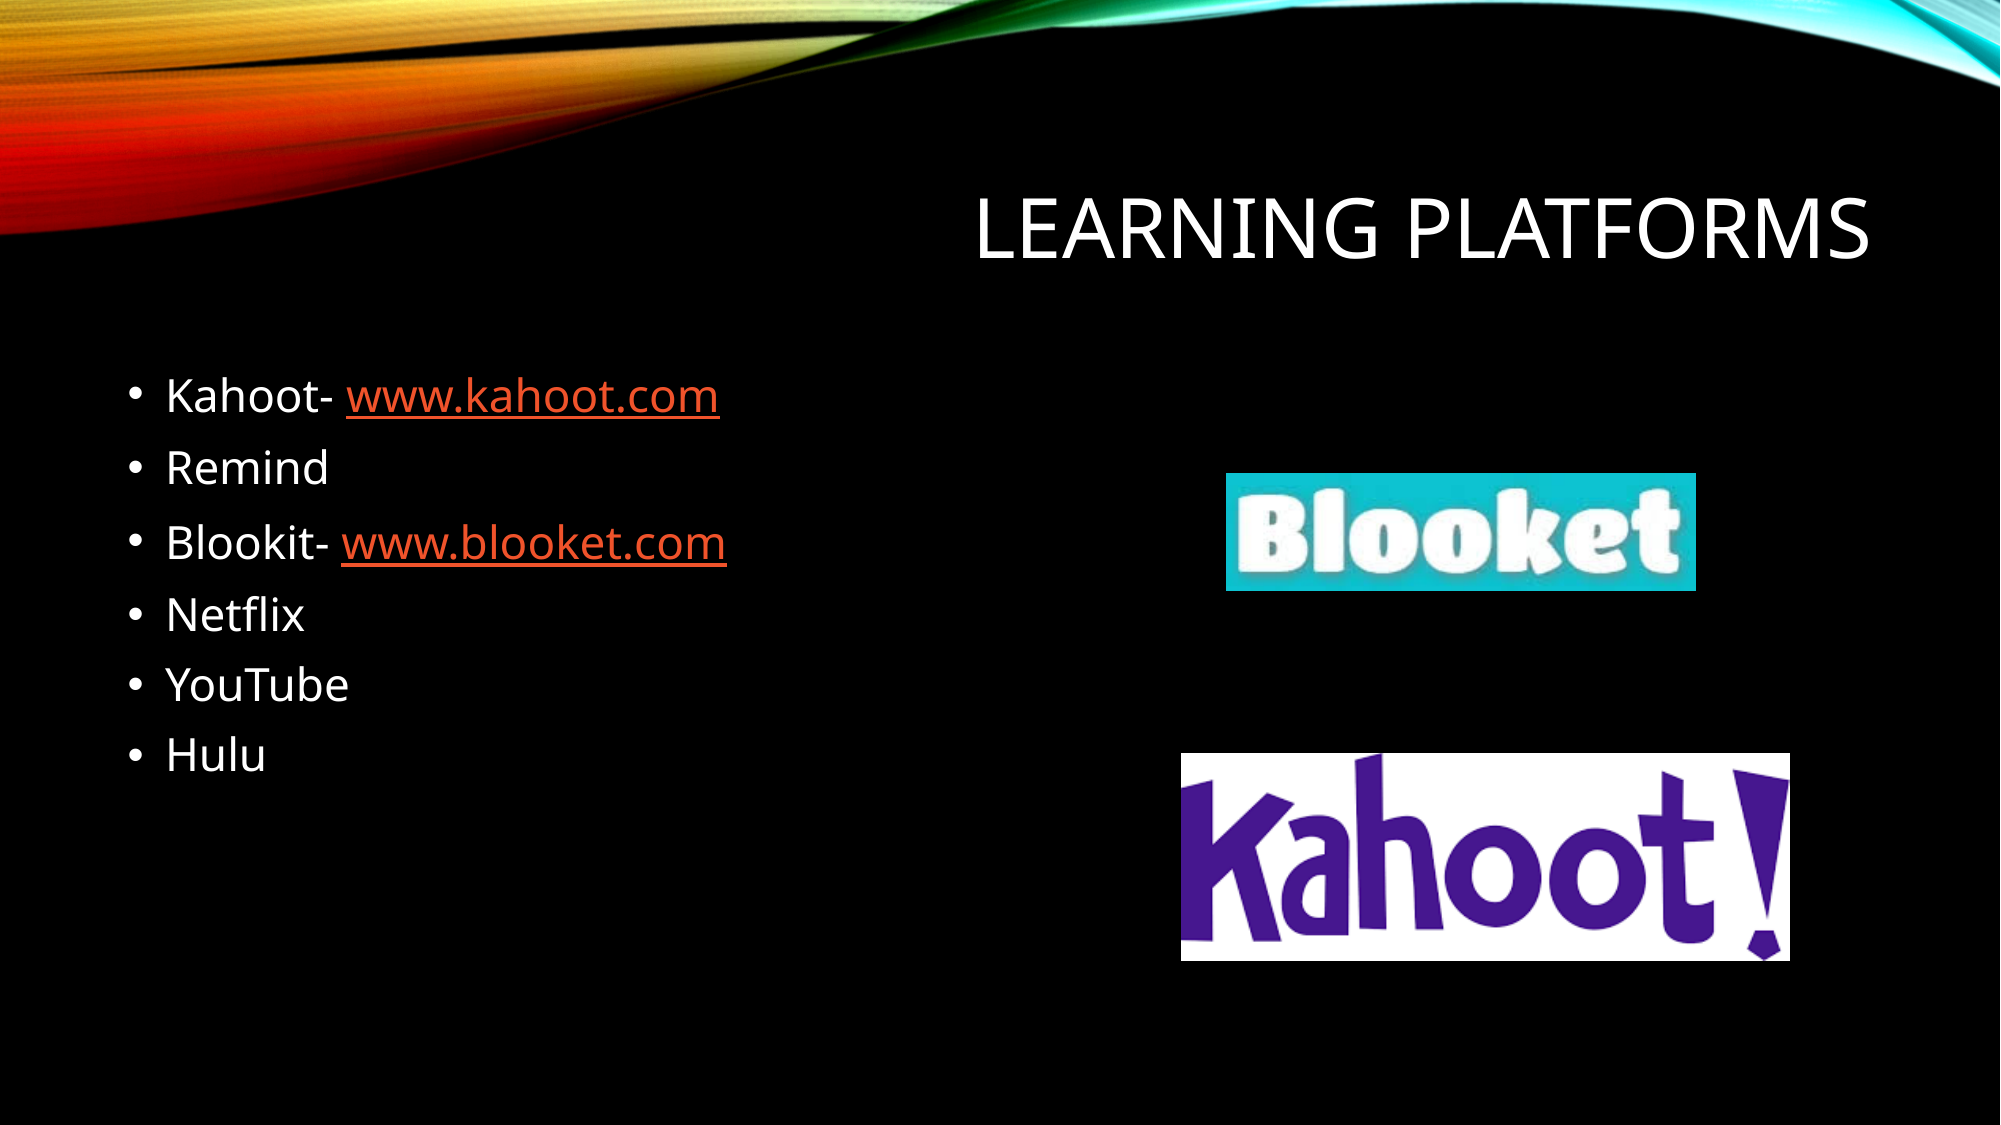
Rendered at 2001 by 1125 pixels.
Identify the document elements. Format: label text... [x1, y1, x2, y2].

title Learning Platforms [474, 125, 1888, 338]
picture [1226, 473, 1696, 591]
list Kahoot- www.kahoot.com Remind Blookit- www.blooket.com Netflix YouTube Hulu [112, 360, 1888, 1021]
picture [1181, 753, 1790, 961]
picture [0, 0, 2000, 237]
